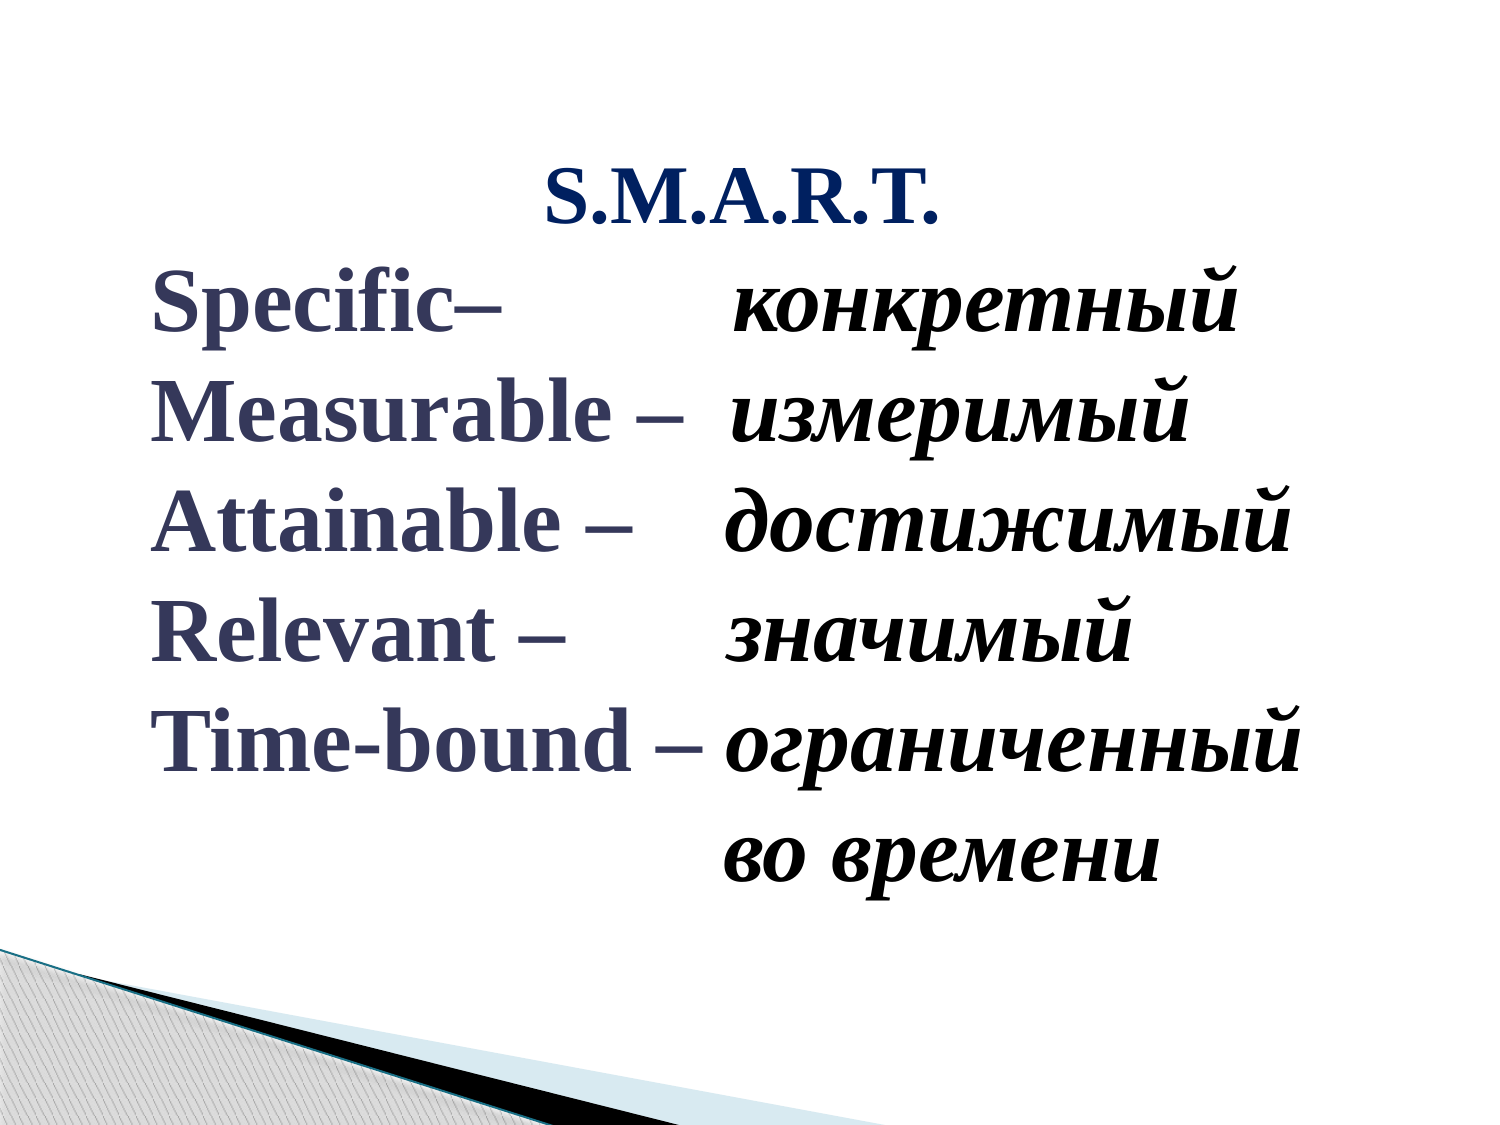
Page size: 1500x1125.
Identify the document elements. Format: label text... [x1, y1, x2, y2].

text_box S.M.A.R.T.  Specific– конкретный  Measurable – измеримый  Attainable – достижимый  Relevant – значимый  Time-bound – ограниченный во времени [41, 42, 1447, 1018]
